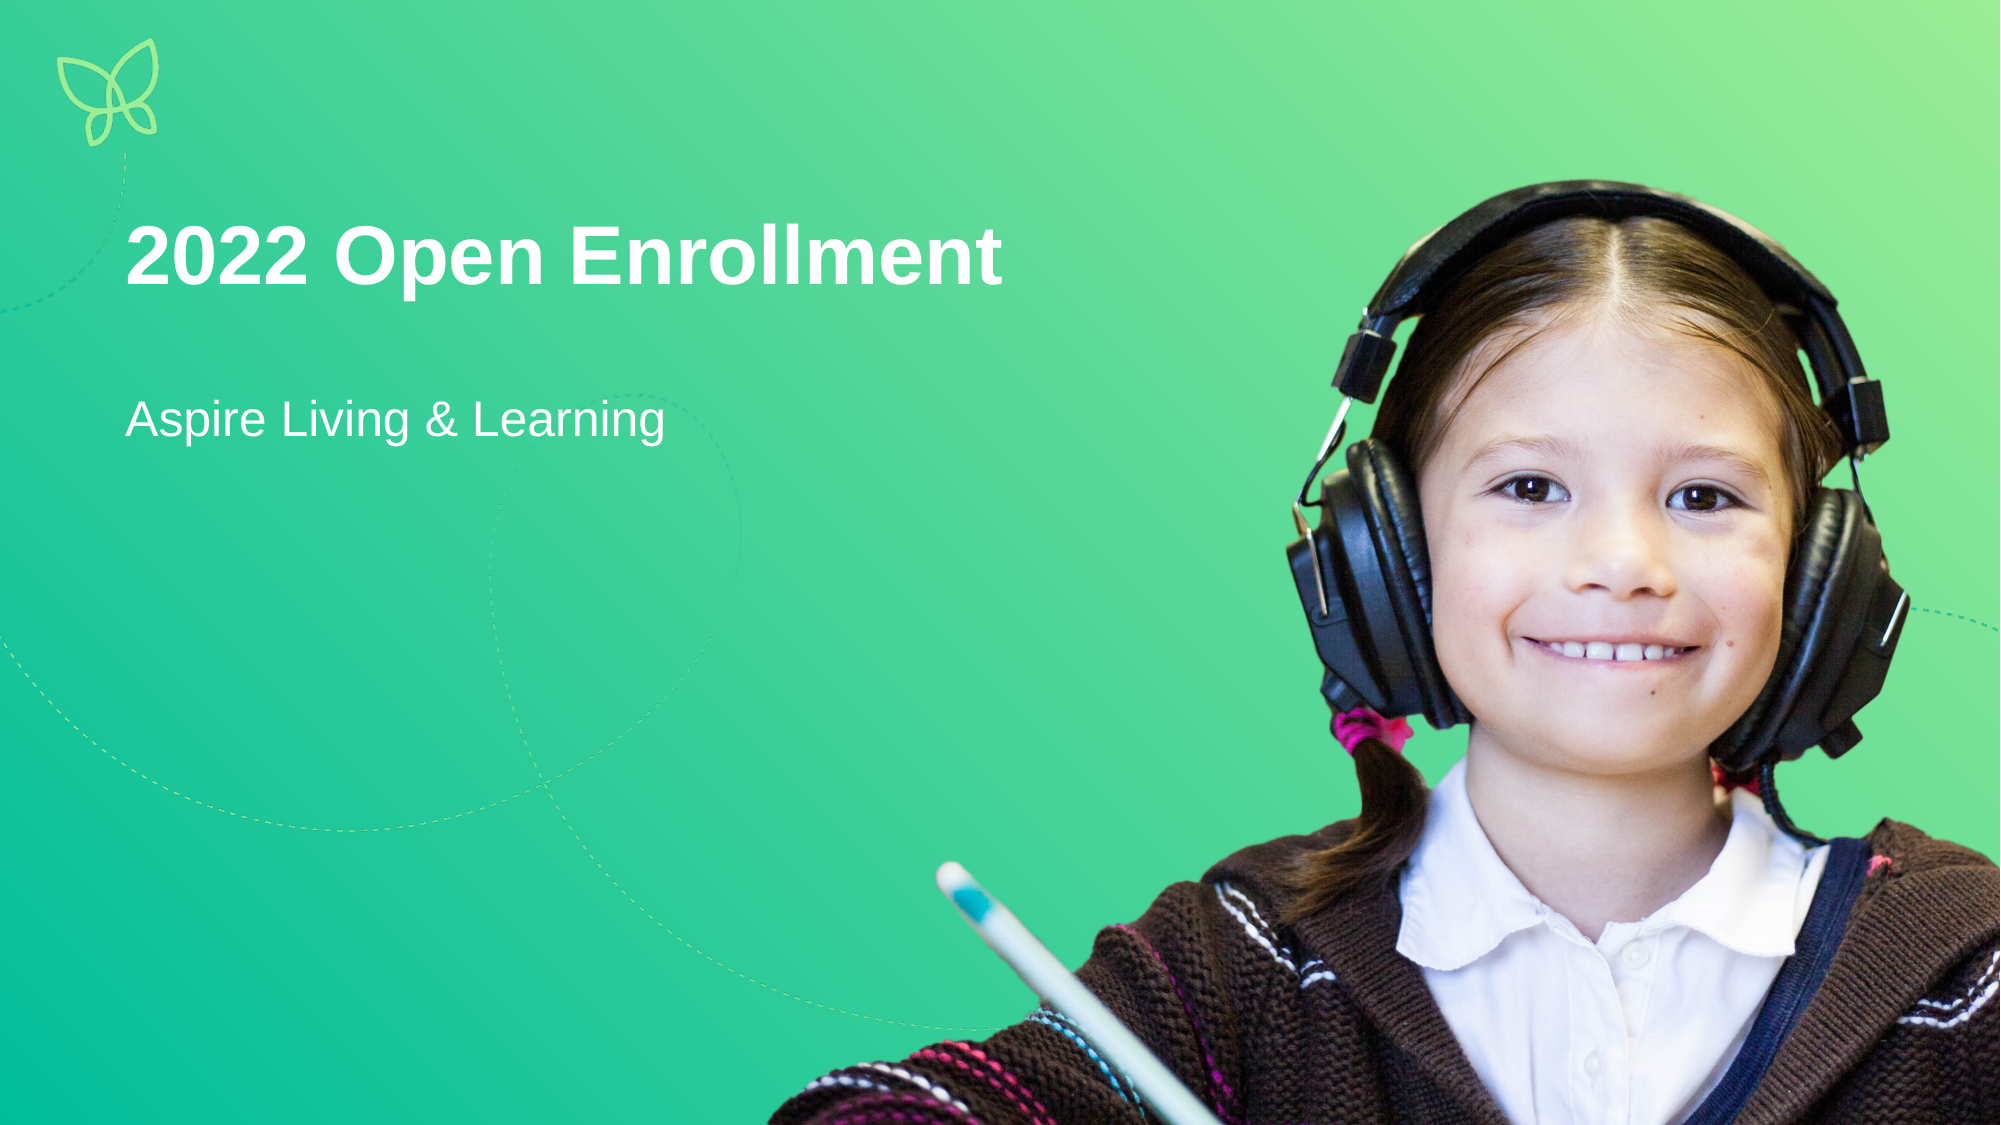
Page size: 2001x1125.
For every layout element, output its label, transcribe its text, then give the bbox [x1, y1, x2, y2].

title 2022 Open Enrollment [110, 92, 1294, 311]
subtitle Aspire Living & Learning [110, 385, 1252, 658]
picture [0, 0, 2000, 1125]
